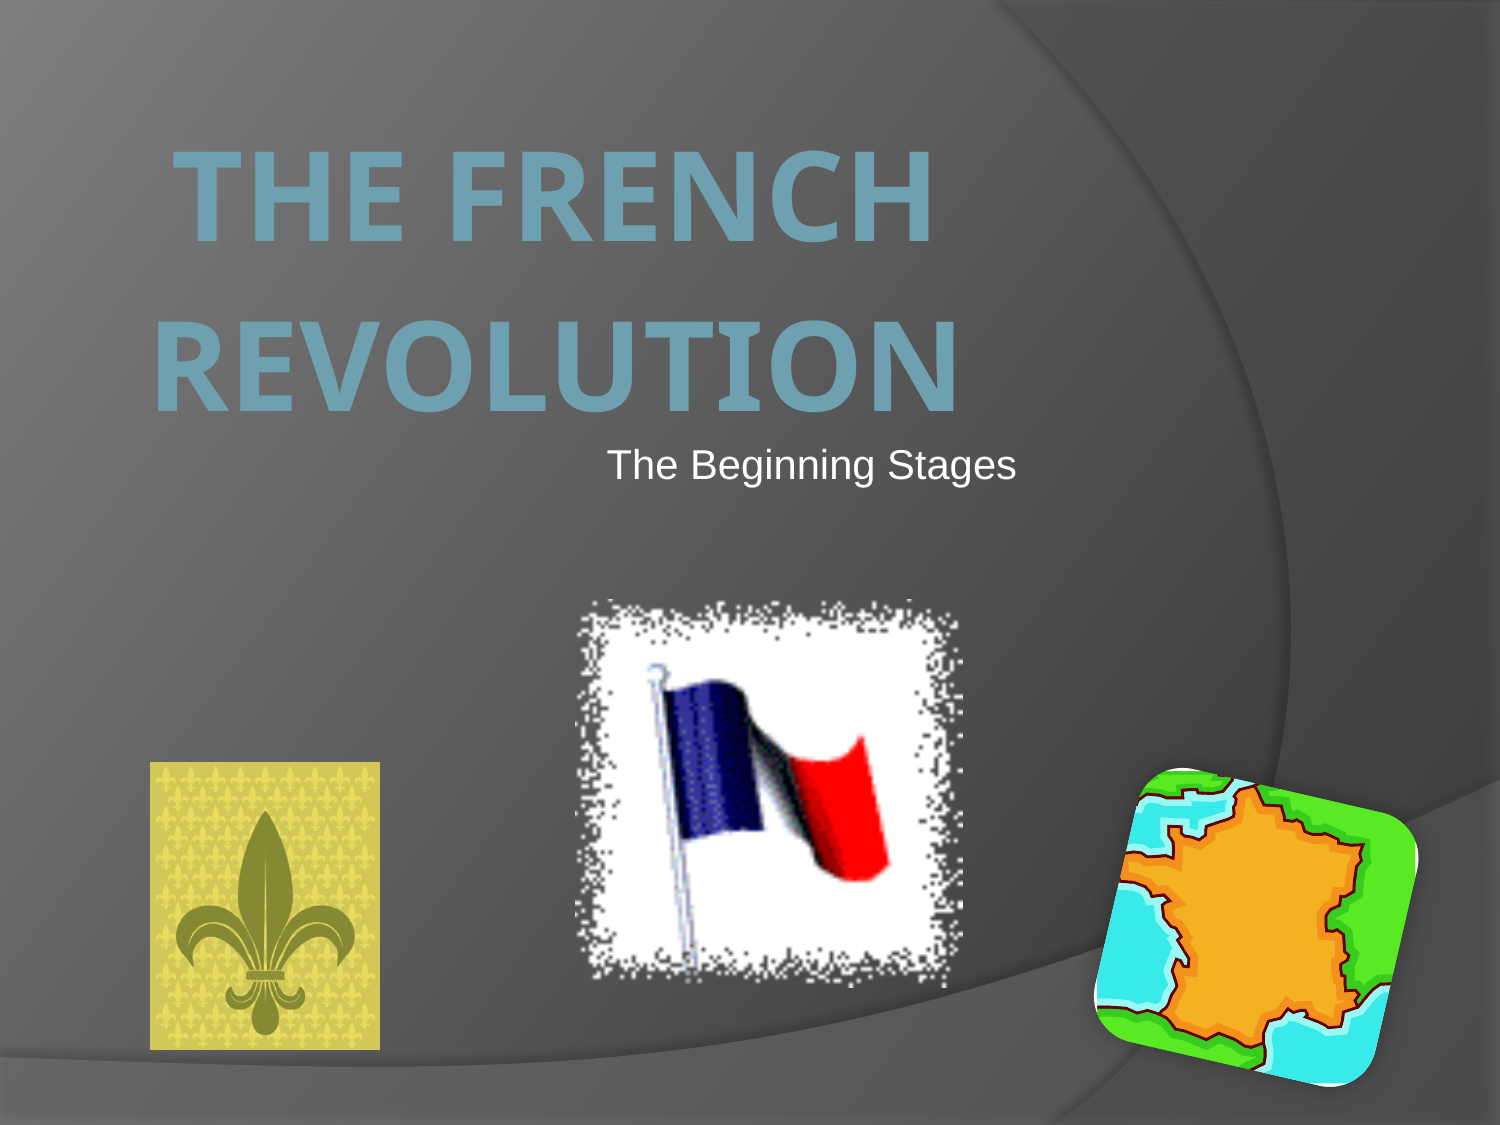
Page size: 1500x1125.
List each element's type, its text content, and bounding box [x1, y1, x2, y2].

picture [574, 599, 963, 988]
picture [1112, 787, 1401, 1068]
title The French Revolution [24, 99, 1088, 478]
picture [149, 762, 381, 1051]
subtitle The Beginning Stages [24, 200, 1025, 488]
